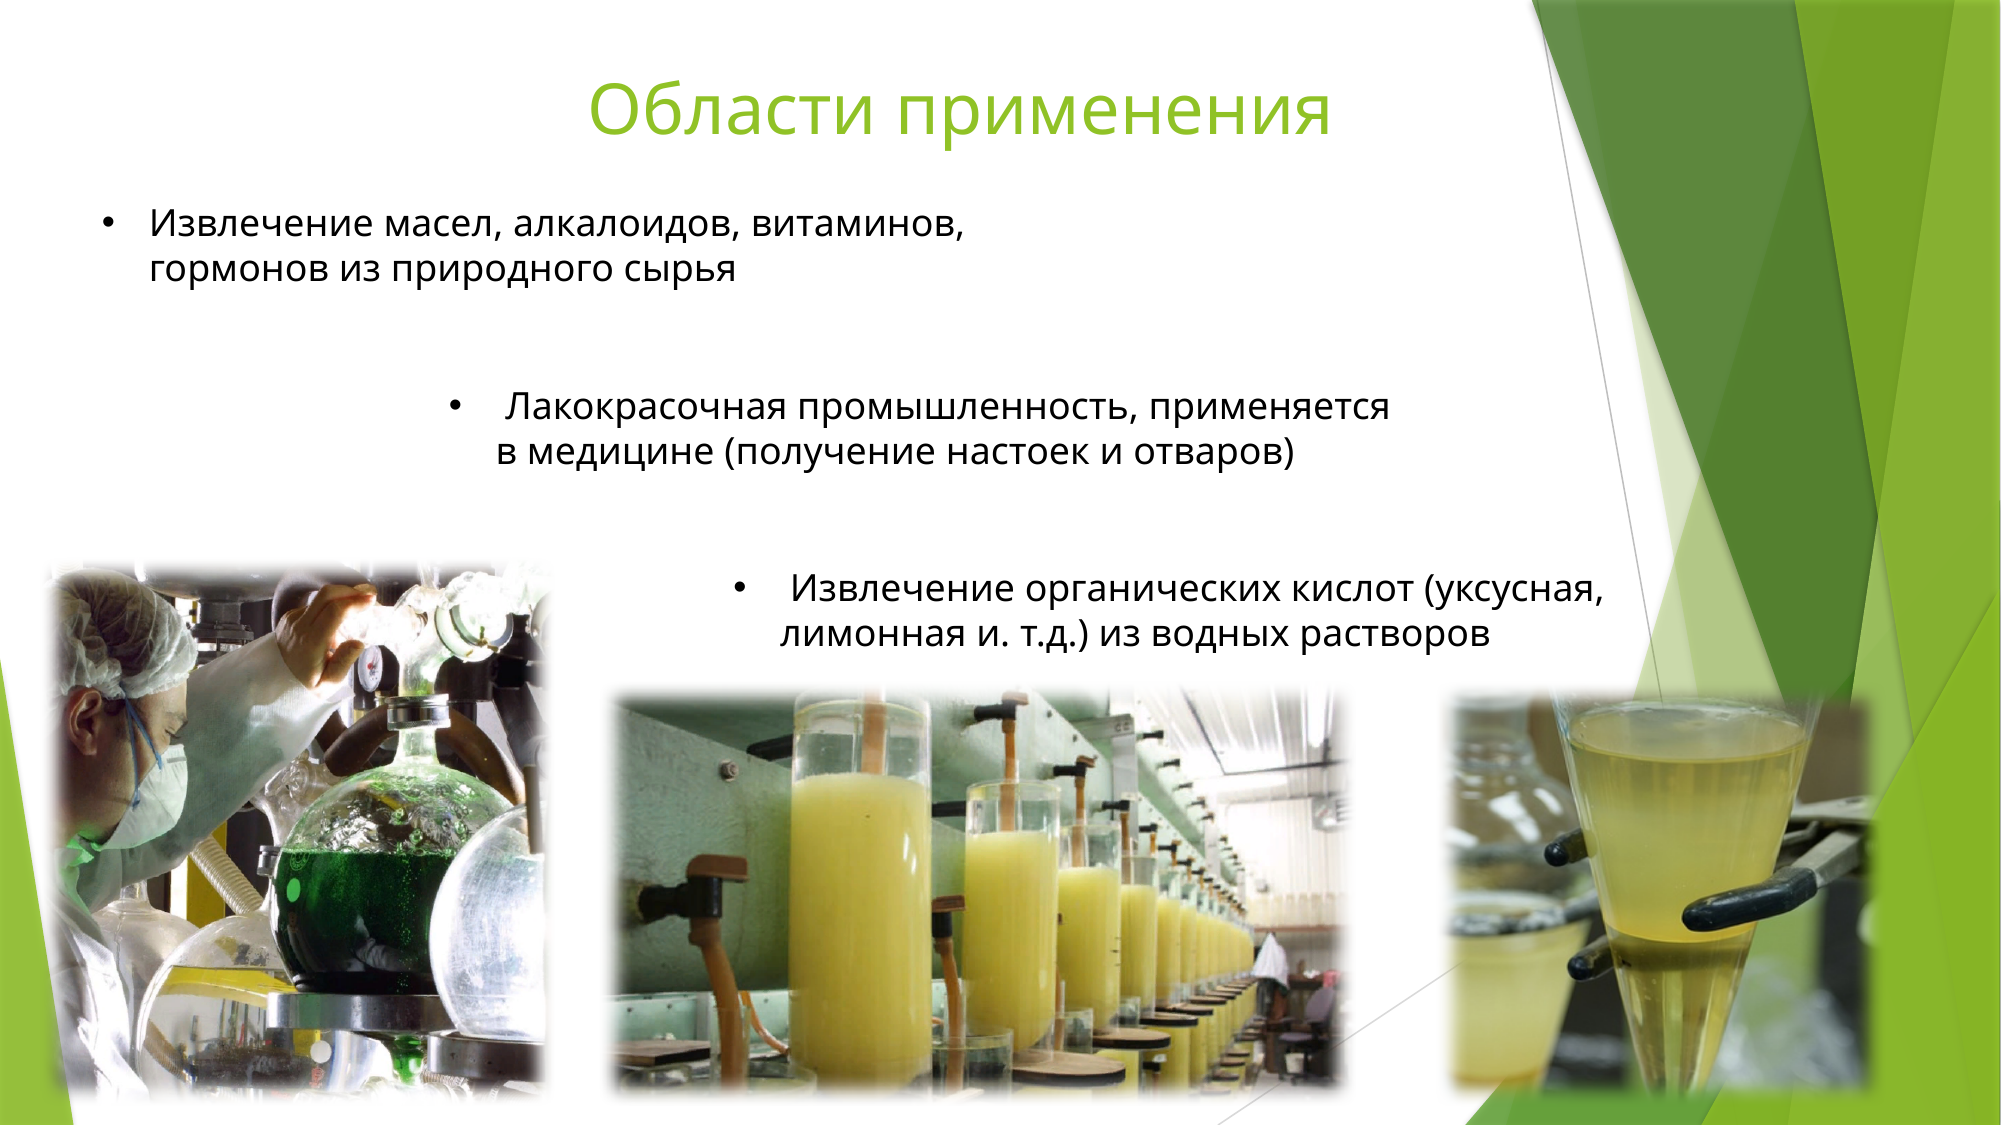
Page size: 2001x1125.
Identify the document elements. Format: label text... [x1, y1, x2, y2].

text_box Извлечение масел, алкалоидов, витаминов, гормонов из природного сырья [87, 191, 1088, 297]
picture [39, 556, 556, 1107]
text_box Лакокрасочная промышленность, применяется в медицине (получение настоек и отваров) [433, 374, 1434, 480]
title Области применения [554, 56, 1400, 157]
text_box Извлечение органических кислот (уксусная, лимонная и. т.д.) из водных растворов [718, 557, 1719, 662]
picture [597, 679, 1357, 1107]
picture [1387, 681, 1942, 1107]
